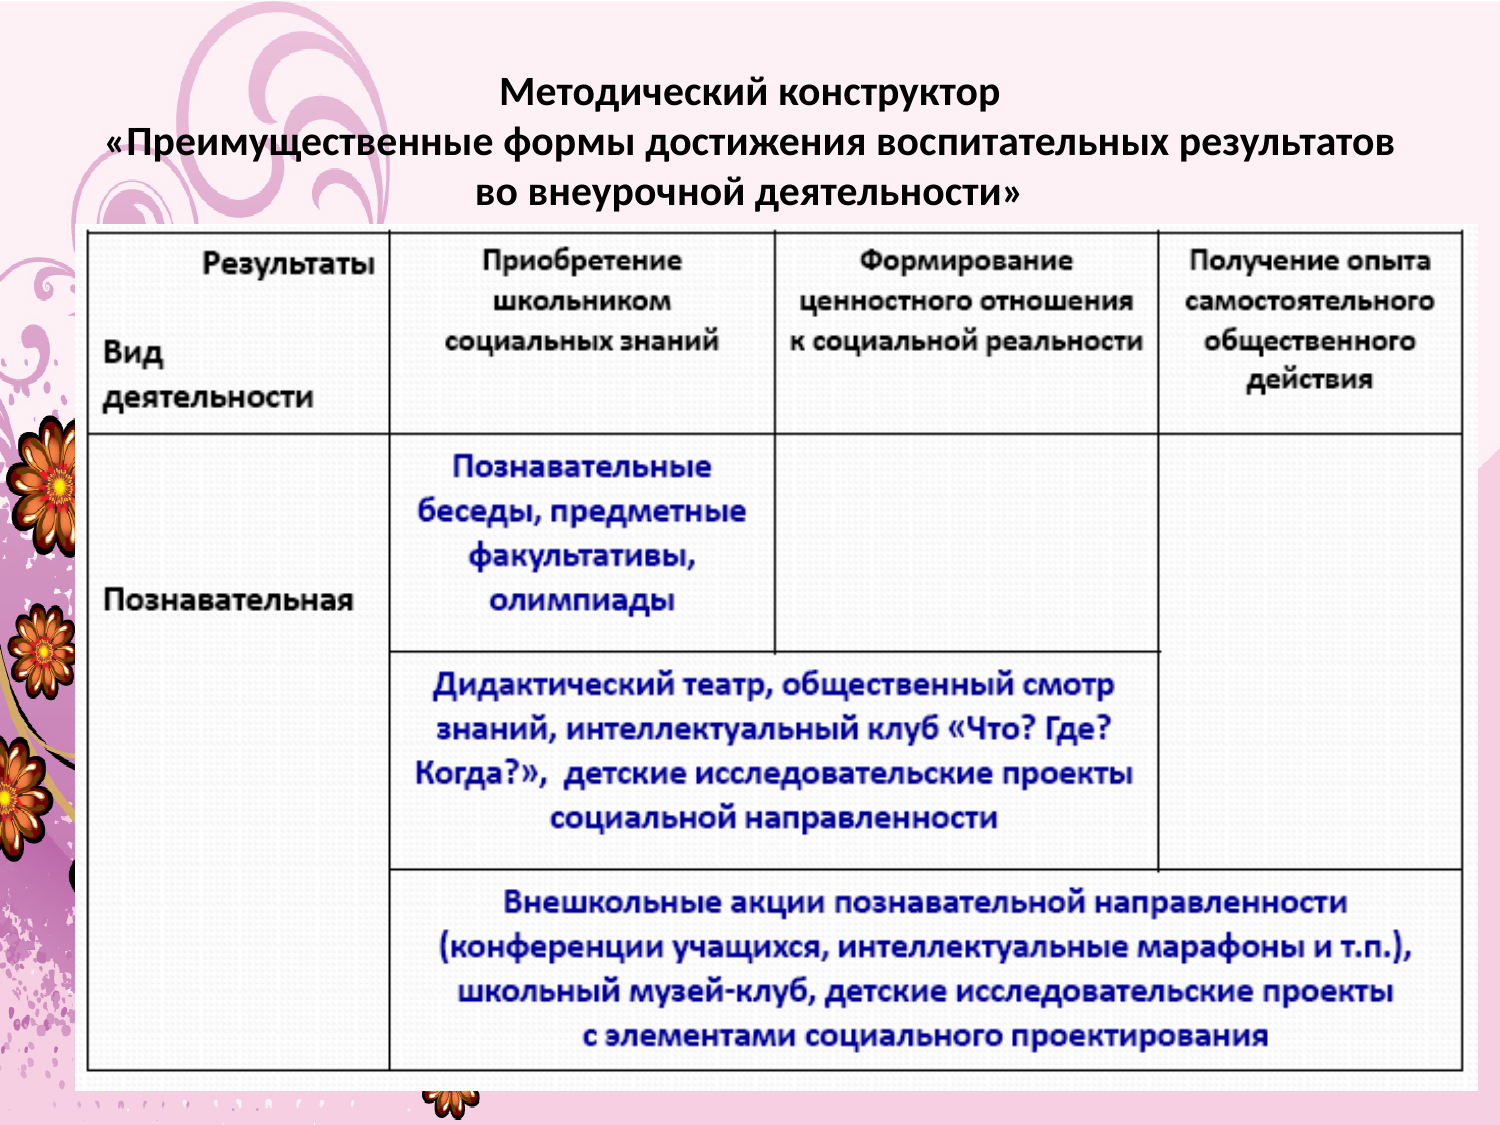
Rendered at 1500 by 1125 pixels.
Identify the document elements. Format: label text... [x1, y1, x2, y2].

picture [0, 0, 1500, 1125]
title Методический конструктор «Преимущественные формы достижения воспитательных результатов во внеурочной деятельности» [75, 45, 1425, 223]
